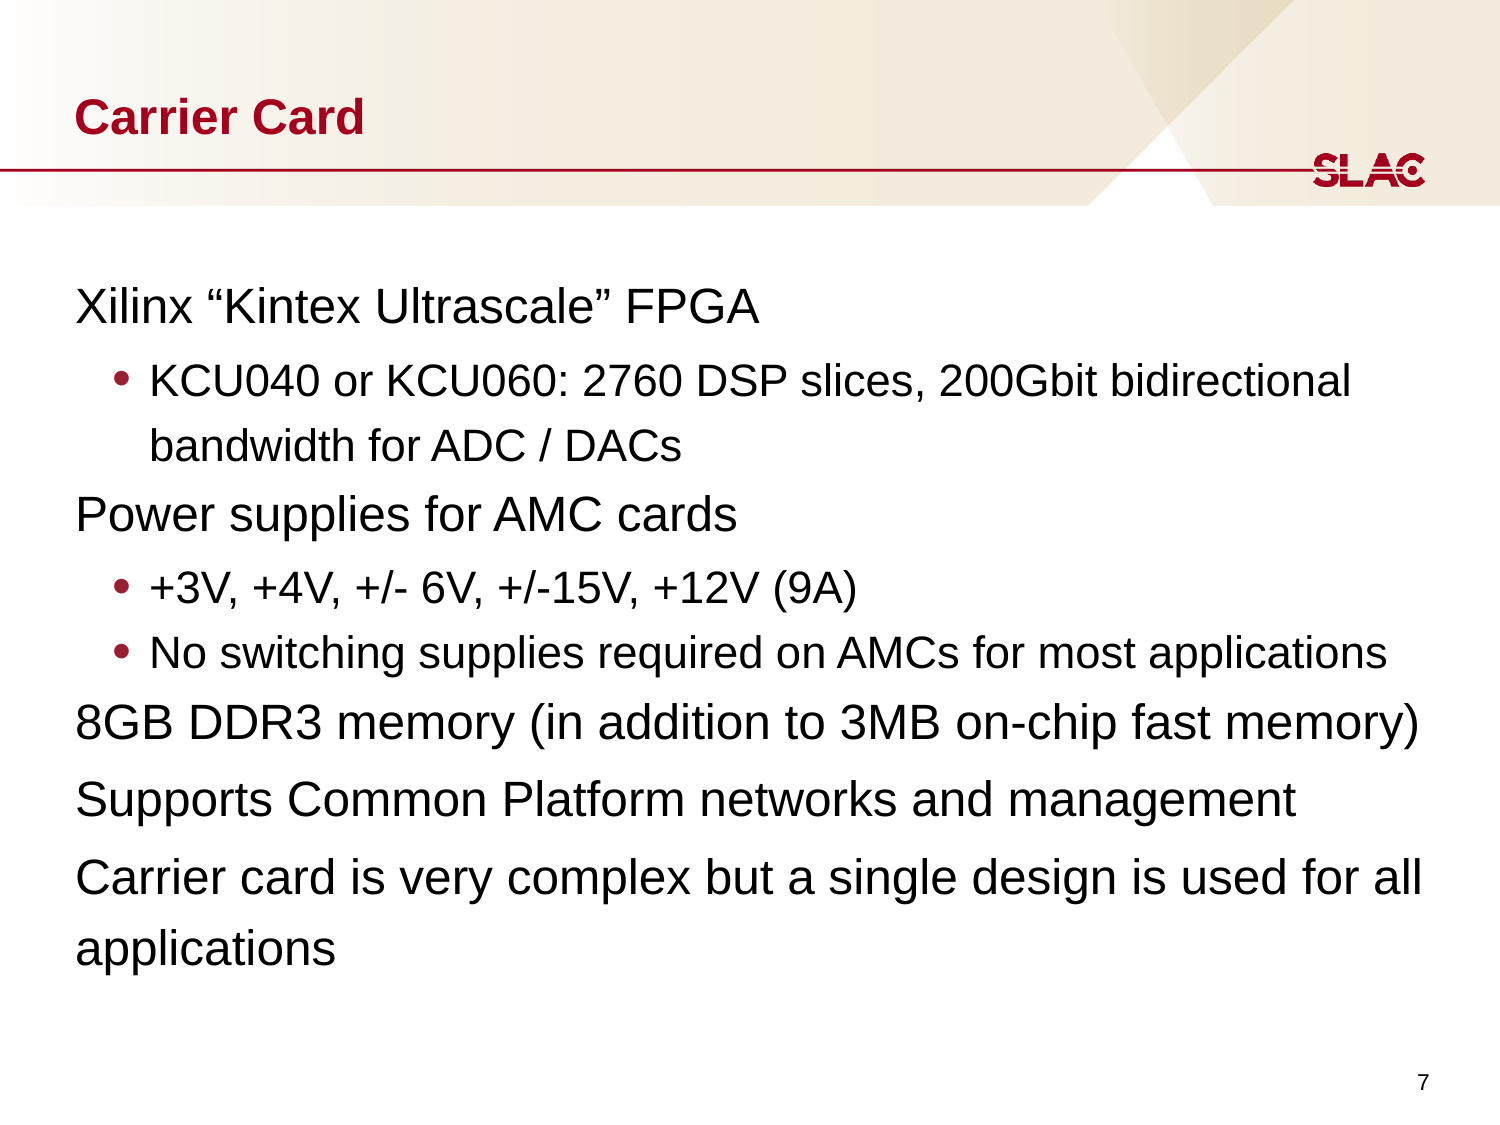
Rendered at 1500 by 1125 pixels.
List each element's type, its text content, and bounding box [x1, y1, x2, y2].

list Xilinx “Kintex Ultrascale” FPGA KCU040 or KCU060: 2760 DSP slices, 200Gbit bidirectional bandwidth for ADC / DACs Power supplies for AMC cards +3V, +4V, +/- 6V, +/-15V, +12V (9A) No switching supplies required on AMCs for most applications 8GB DDR3 memory (in addition to 3MB on-chip fast memory) Supports Common Platform networks and management Carrier card is very complex but a single design is used for all applications [75, 262, 1425, 1005]
slide_number 7 [1405, 1036, 1458, 1125]
title Carrier Card [74, 21, 1404, 145]
picture [0, 0, 1500, 206]
